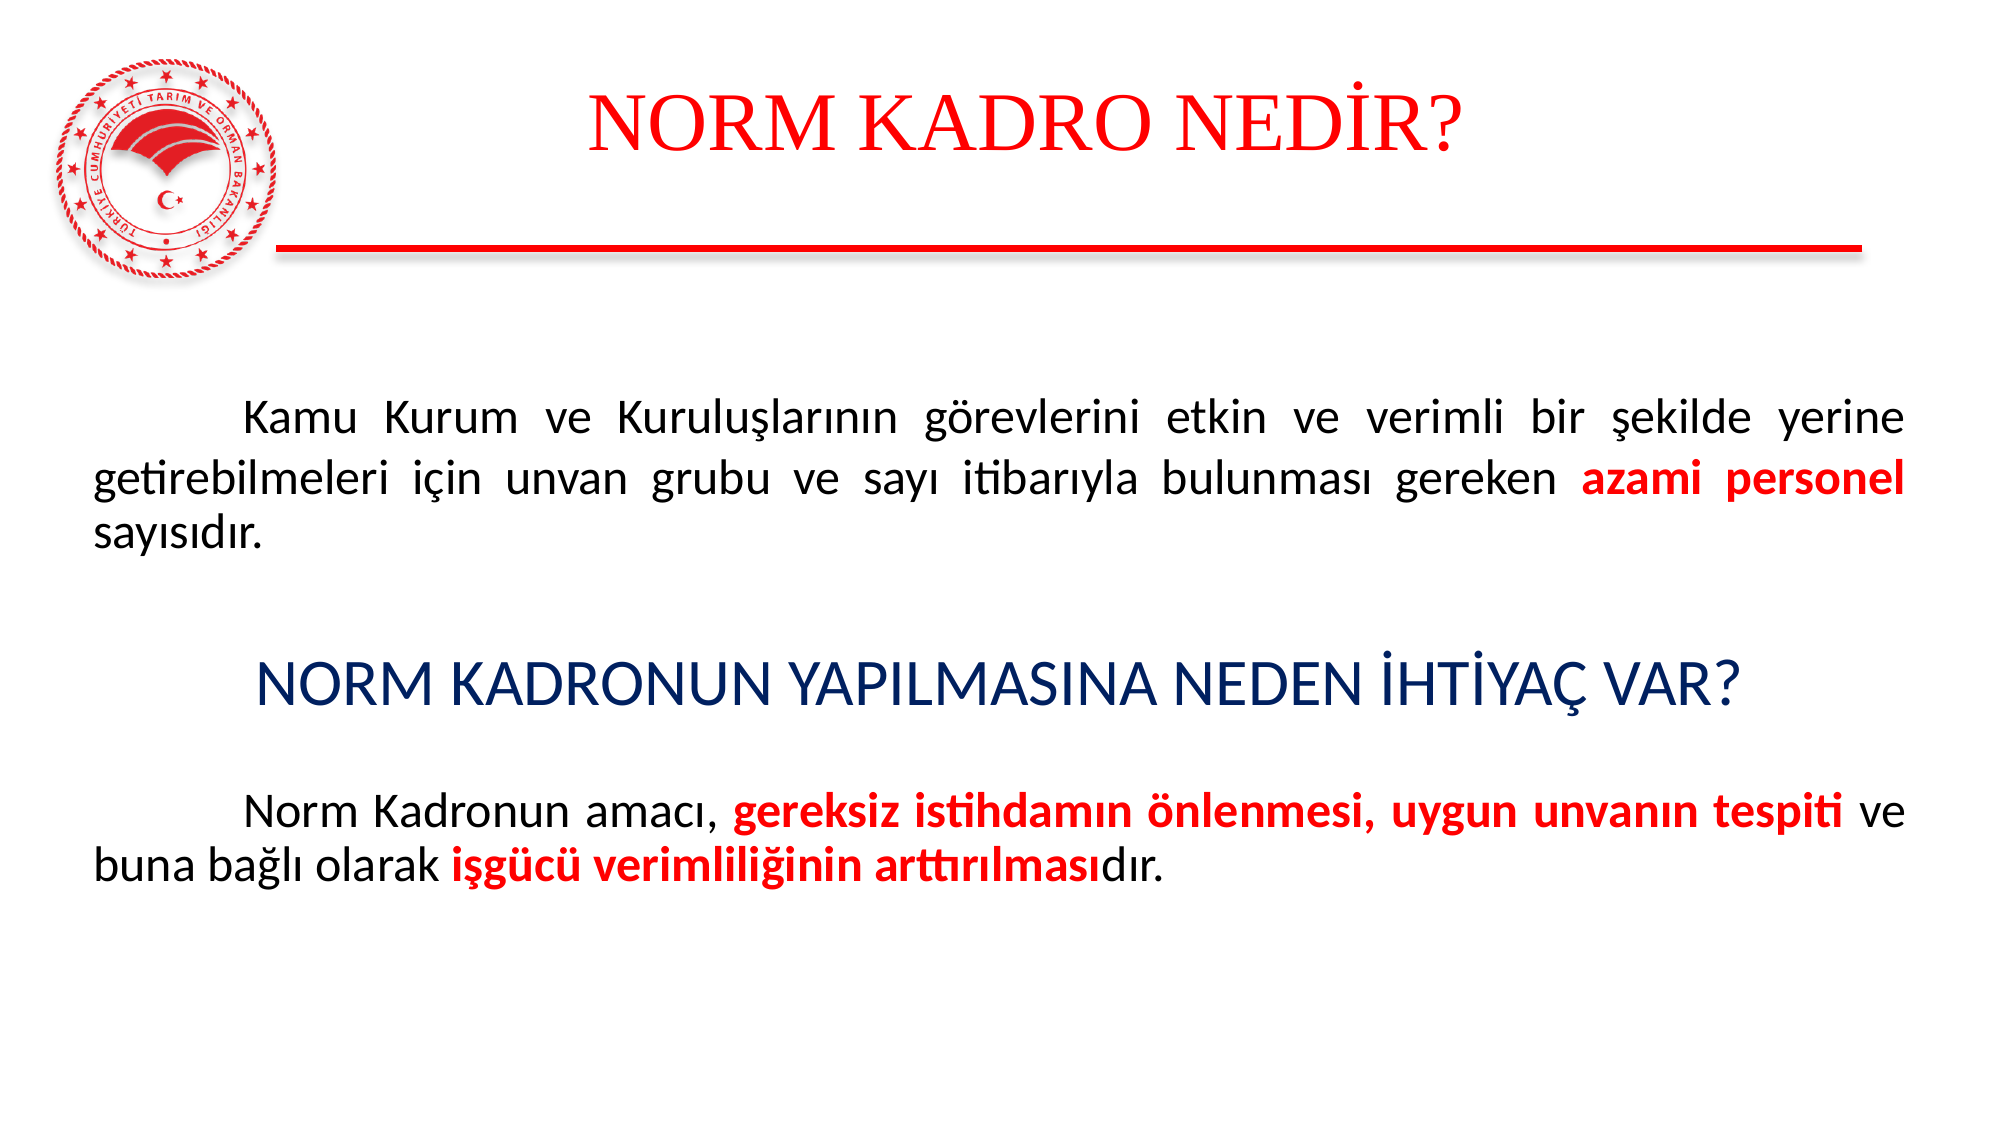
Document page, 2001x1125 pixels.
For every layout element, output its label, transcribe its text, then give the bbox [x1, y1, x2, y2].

title NORM KADRO NEDİR? [389, 43, 1664, 204]
picture [56, 59, 276, 278]
text_box NORM KADRONUN YAPILMASINA NEDEN İHTİYAÇ VAR? [93, 613, 1907, 747]
list Kamu Kurum ve Kuruluşlarının görevlerini etkin ve verimli bir şekilde yerine getirebilmeleri için unvan grubu ve sayı itibarıyla bulunması gereken azami personel sayısıdır. Norm Kadronun amacı, gereksiz istihdamın önlenmesi, uygun unvanın tespiti ve buna bağlı olarak işgücü verimliliğinin arttırılmasıdır. [78, 354, 1922, 1036]
